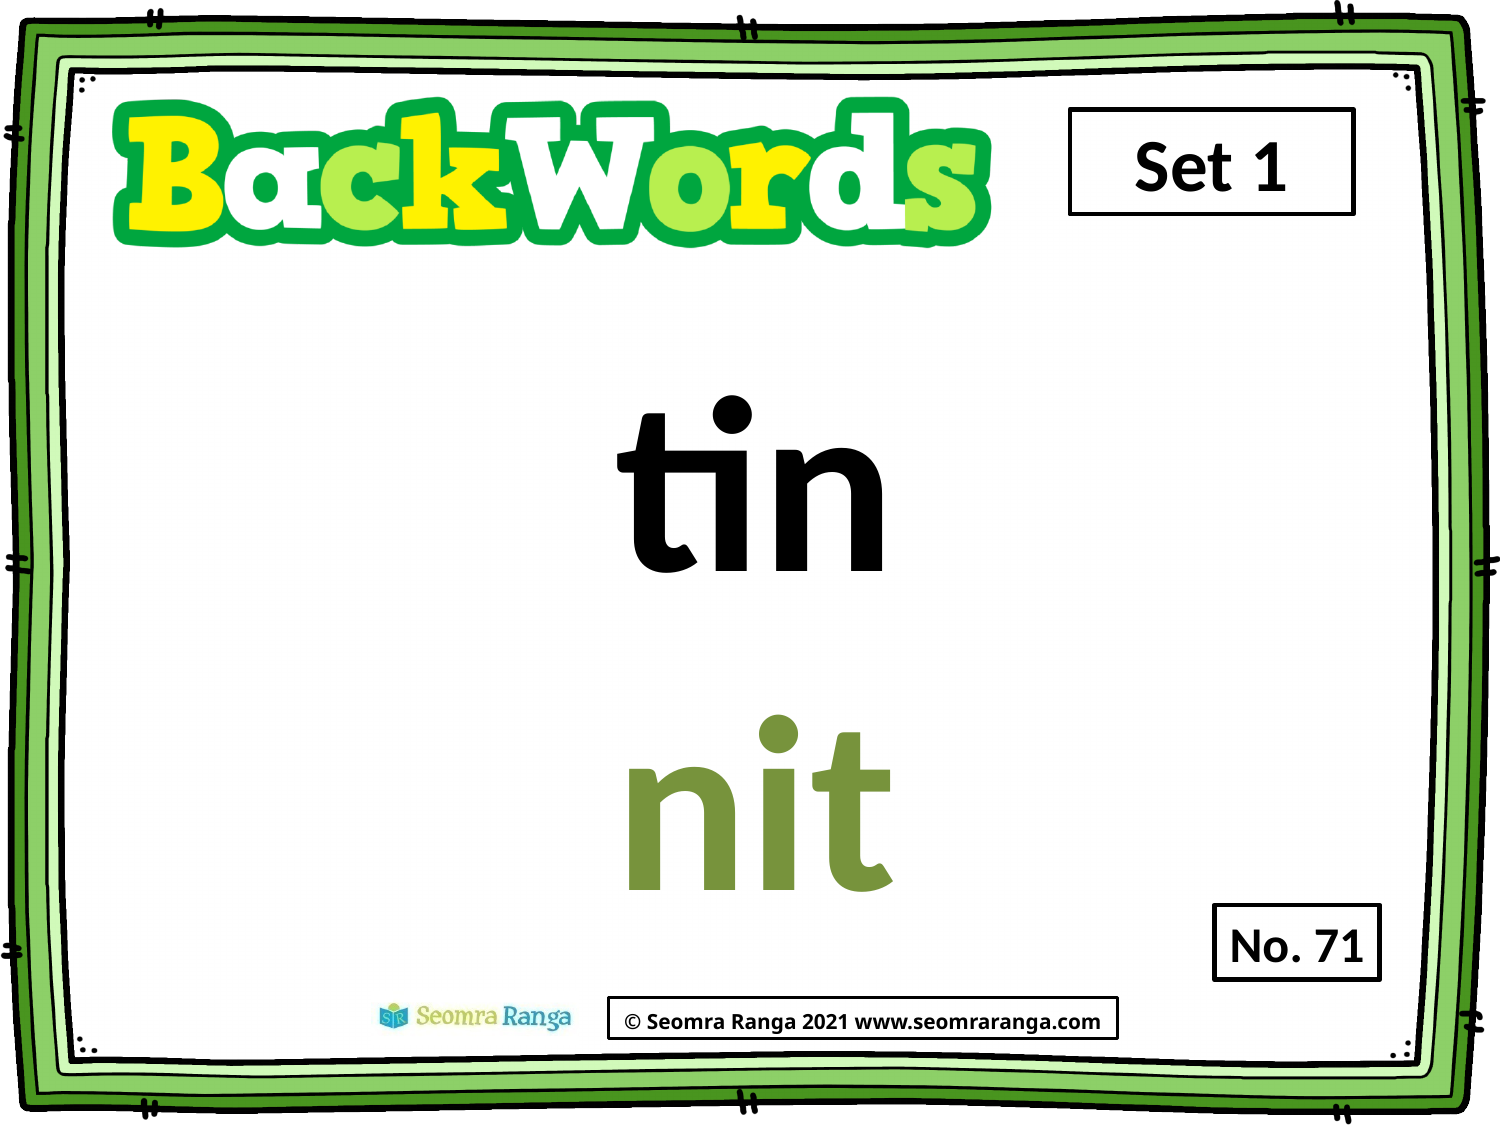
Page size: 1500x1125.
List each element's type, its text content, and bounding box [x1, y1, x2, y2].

picture [0, 0, 1500, 1125]
text_box © Seomra Ranga 2021 www.seomraranga.com [608, 997, 1118, 1039]
text_box No. 71 [1214, 905, 1380, 980]
text_box Set 1 [1069, 109, 1354, 215]
text_box nit [501, 632, 1010, 948]
text_box tin [501, 314, 1010, 630]
